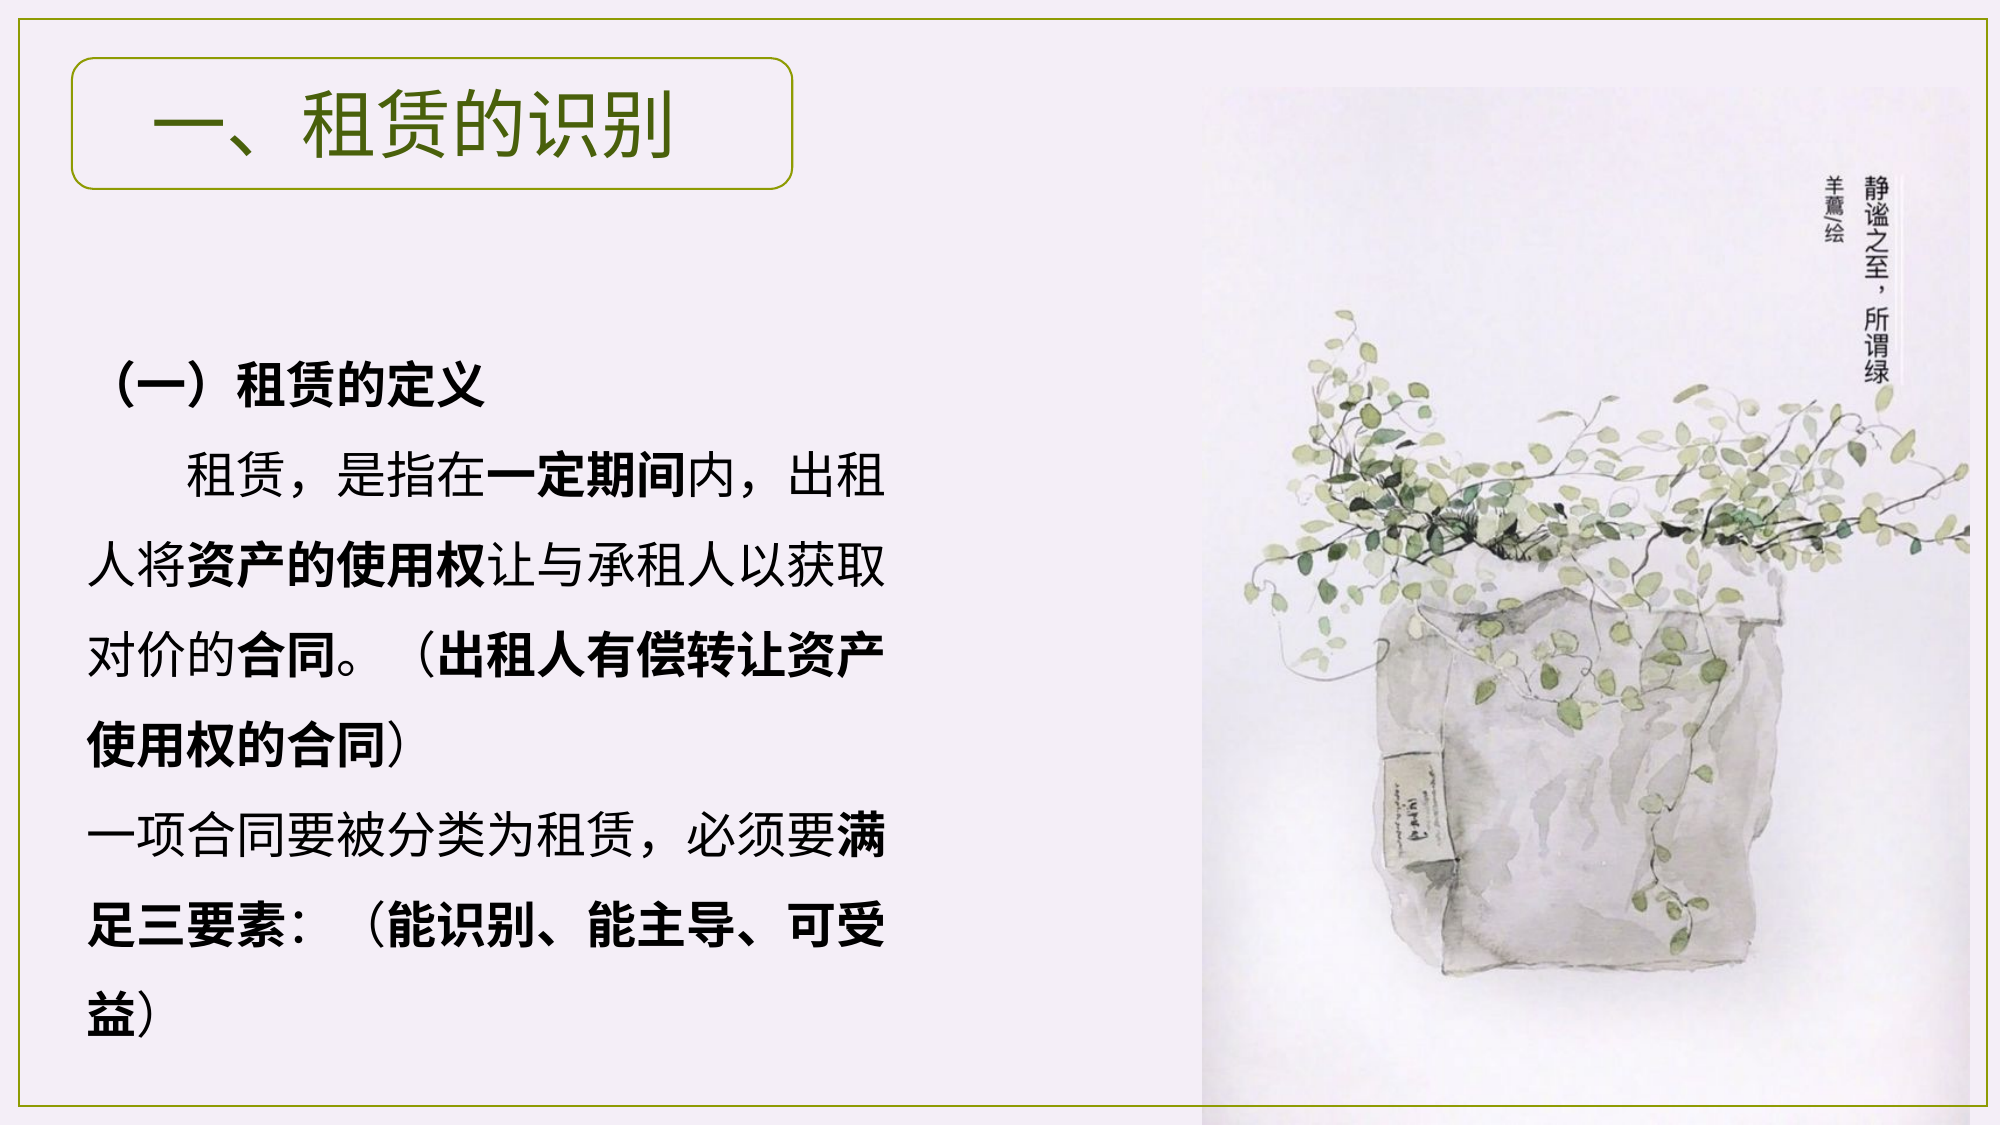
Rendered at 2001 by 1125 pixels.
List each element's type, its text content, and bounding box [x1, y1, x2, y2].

text_box [70, 57, 794, 190]
text_box （一）租赁的定义 租赁，是指在一定期间内，出租人将资产的使用权让与承租人以获取对价的合同。（出租人有偿转让资产使用权的合同） 一项合同要被分类为租赁，必须要满足三要素：（能识别、能主导、可受益） [71, 315, 906, 1051]
text_box [18, 18, 1988, 1107]
picture [1202, 87, 1970, 1125]
text_box 一、租赁的识别 [136, 70, 700, 176]
